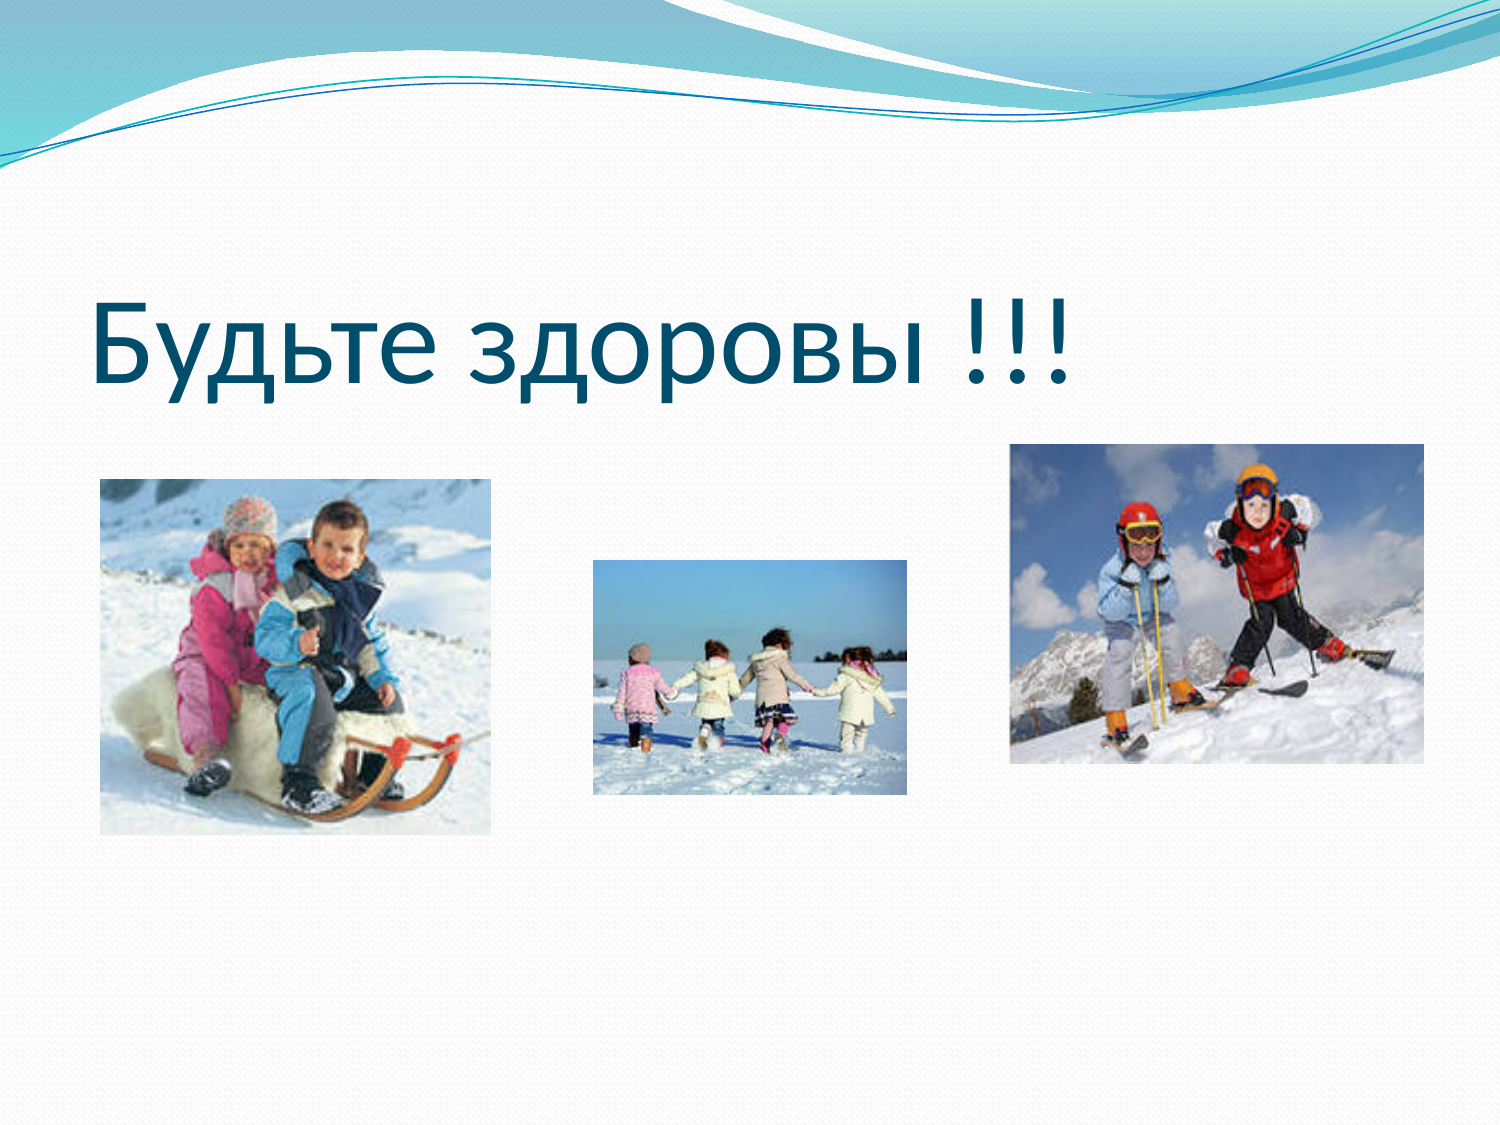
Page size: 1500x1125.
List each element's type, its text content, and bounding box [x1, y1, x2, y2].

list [593, 560, 907, 795]
picture [1009, 444, 1424, 764]
title Будьте здоровы !!! [88, 172, 1258, 409]
picture [100, 479, 491, 835]
